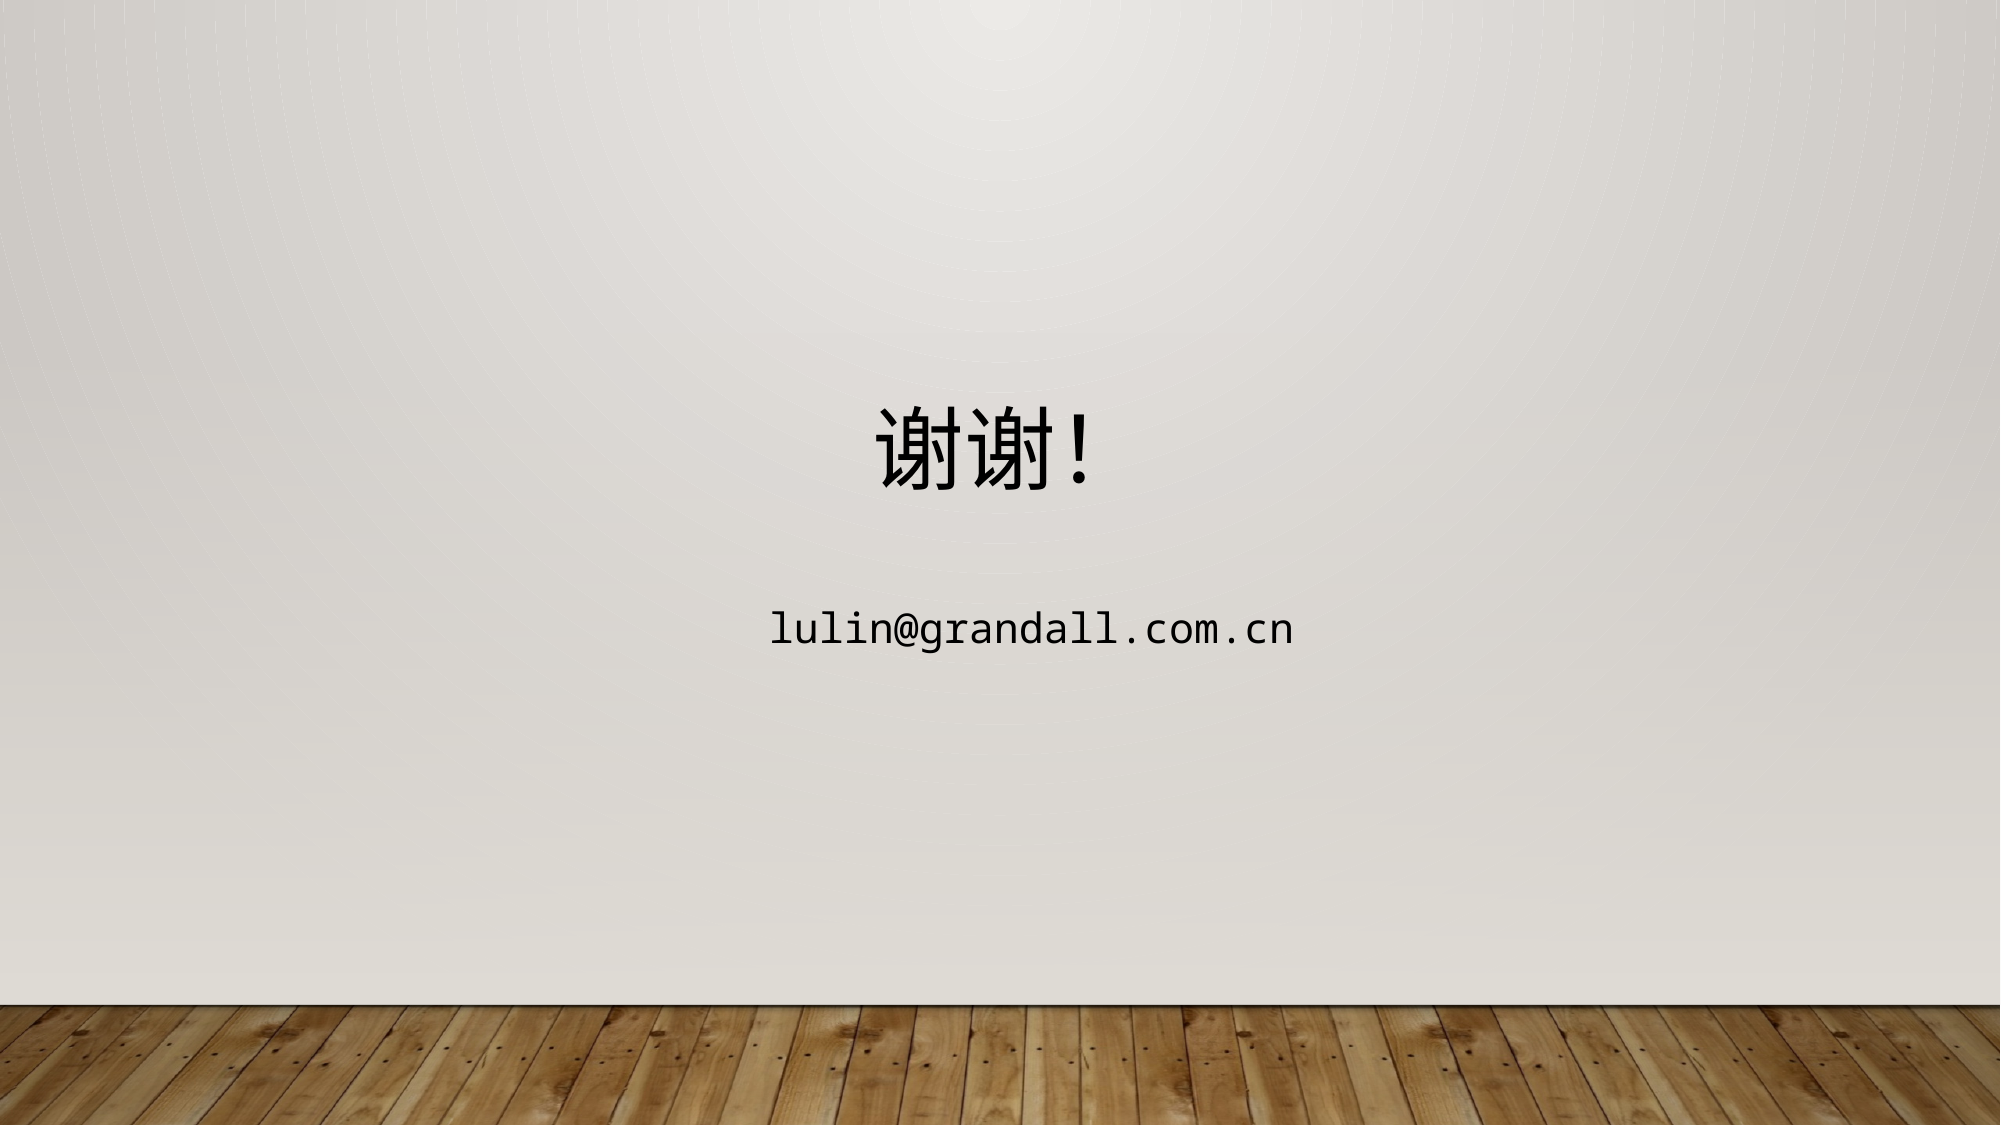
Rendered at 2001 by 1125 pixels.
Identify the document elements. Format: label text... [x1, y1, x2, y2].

picture [0, 1005, 2000, 1125]
text_box 谢谢！ lulin@grandall.com.cn [753, 384, 1312, 660]
